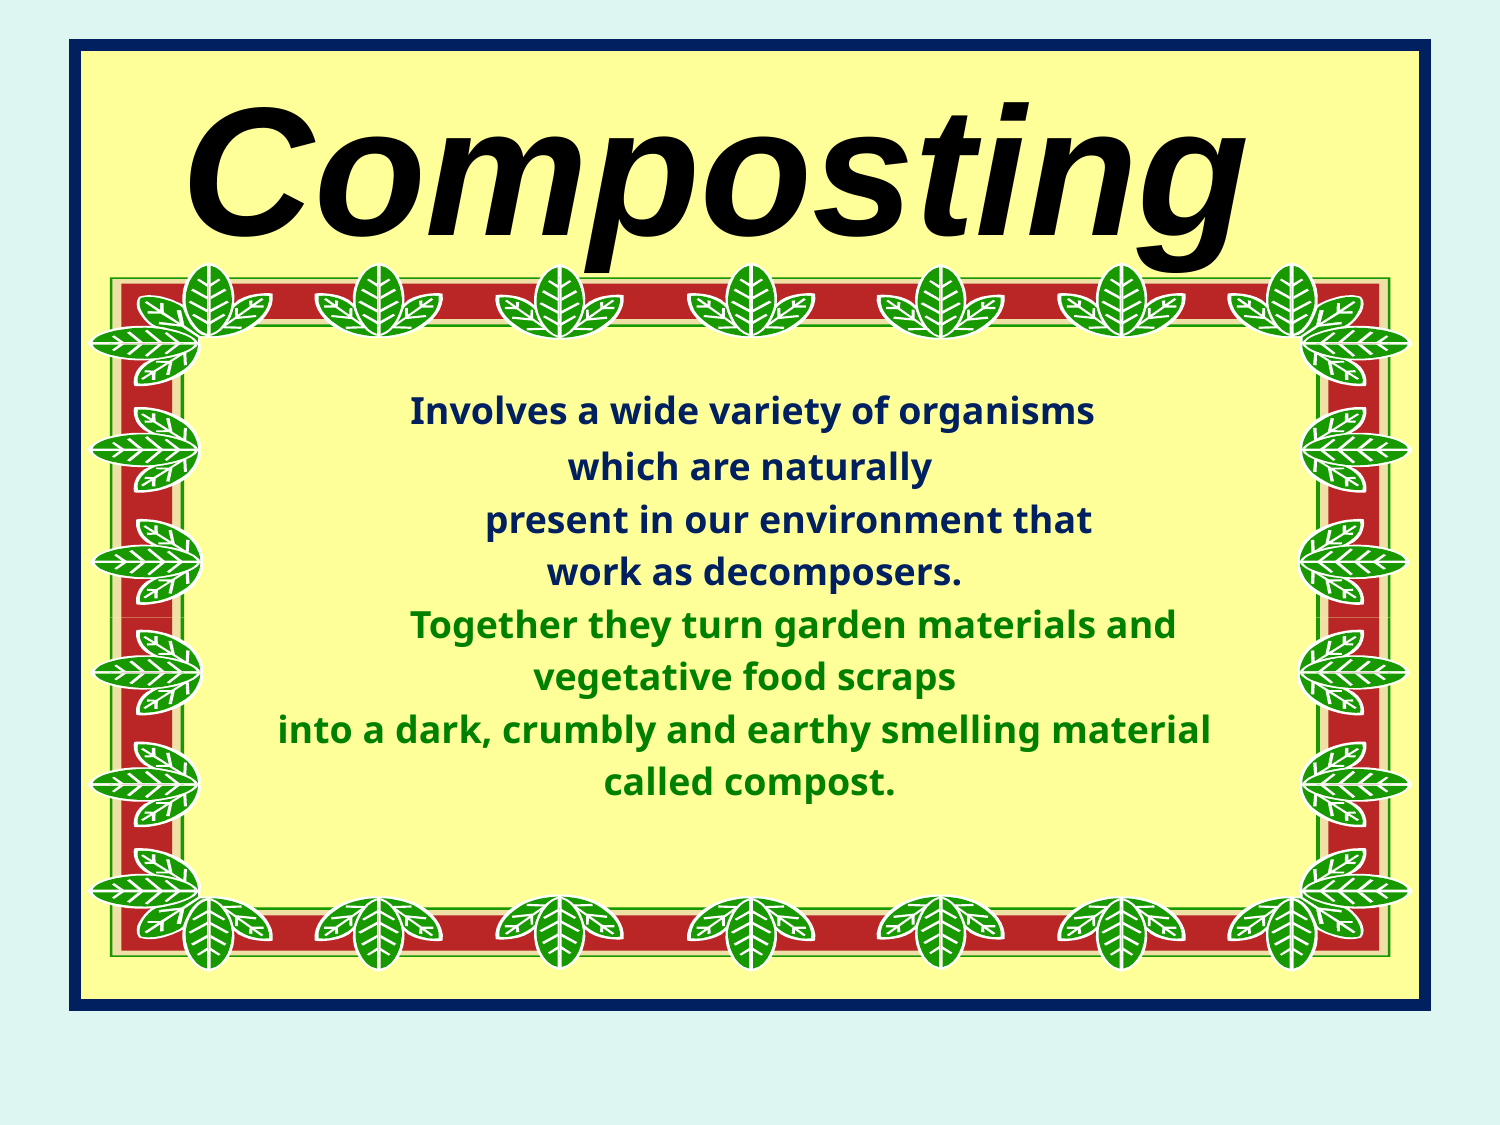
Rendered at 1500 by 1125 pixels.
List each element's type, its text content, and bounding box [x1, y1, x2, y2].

picture [87, 262, 1413, 972]
list Composting Involves a wide variety of organisms which are naturally present in our environment that work as decomposers. Together they turn garden materials and vegetative food scraps into a dark, crumbly and earthy smelling material called compost. [74, 44, 1426, 1006]
